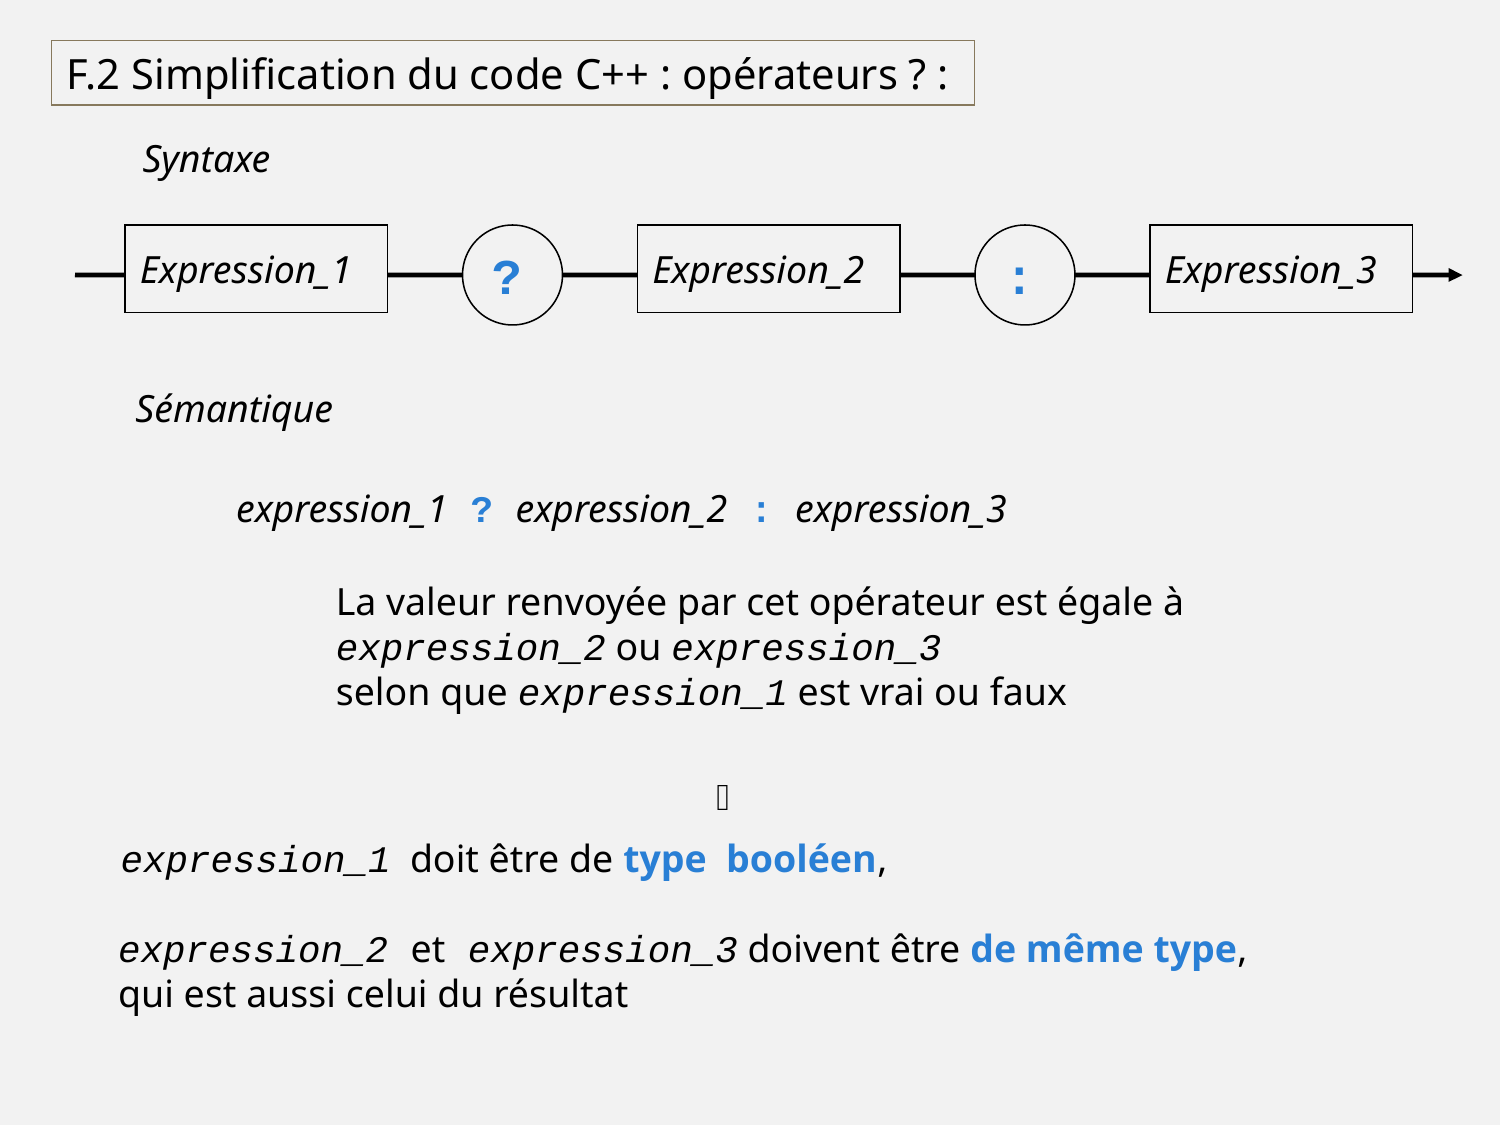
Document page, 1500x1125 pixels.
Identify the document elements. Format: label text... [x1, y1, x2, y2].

text_box  [701, 765, 745, 825]
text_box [74, 224, 1463, 325]
text_box La valeur renvoyée par cet opérateur est égale à expression_2 ou expression_3 selon que expression_1 est vrai ou faux [321, 570, 1210, 720]
text_box expression_2 et expression_3 doivent être de même type, qui est aussi celui du résultat [103, 917, 1272, 1023]
text_box F.2 Simplification du code C++ : opérateurs ? : [51, 40, 975, 105]
text_box expression_1 doit être de type booléen, [105, 827, 912, 888]
text_box Syntaxe [127, 127, 286, 188]
text_box Sémantique [120, 377, 349, 438]
text_box expression_1 ? expression_2 : expression_3 [221, 477, 1022, 538]
